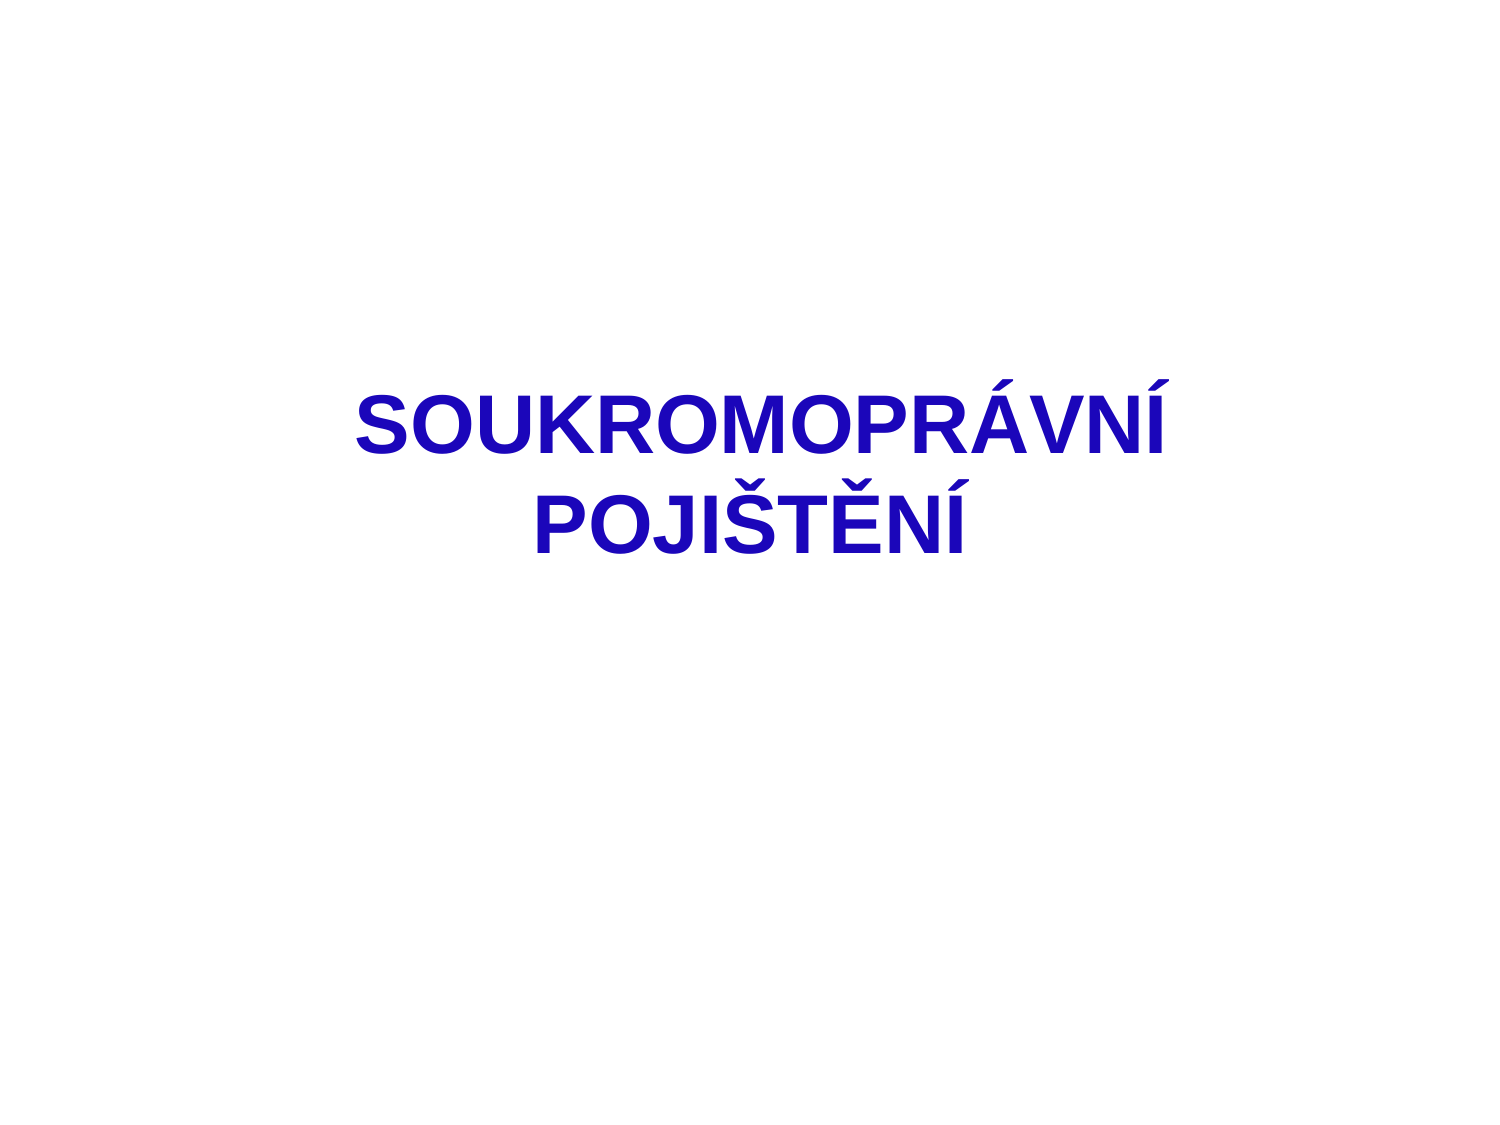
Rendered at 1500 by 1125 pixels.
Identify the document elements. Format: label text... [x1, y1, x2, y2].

title SOUKROMOPRÁVNÍ POJIŠTĚNÍ [112, 349, 1388, 591]
